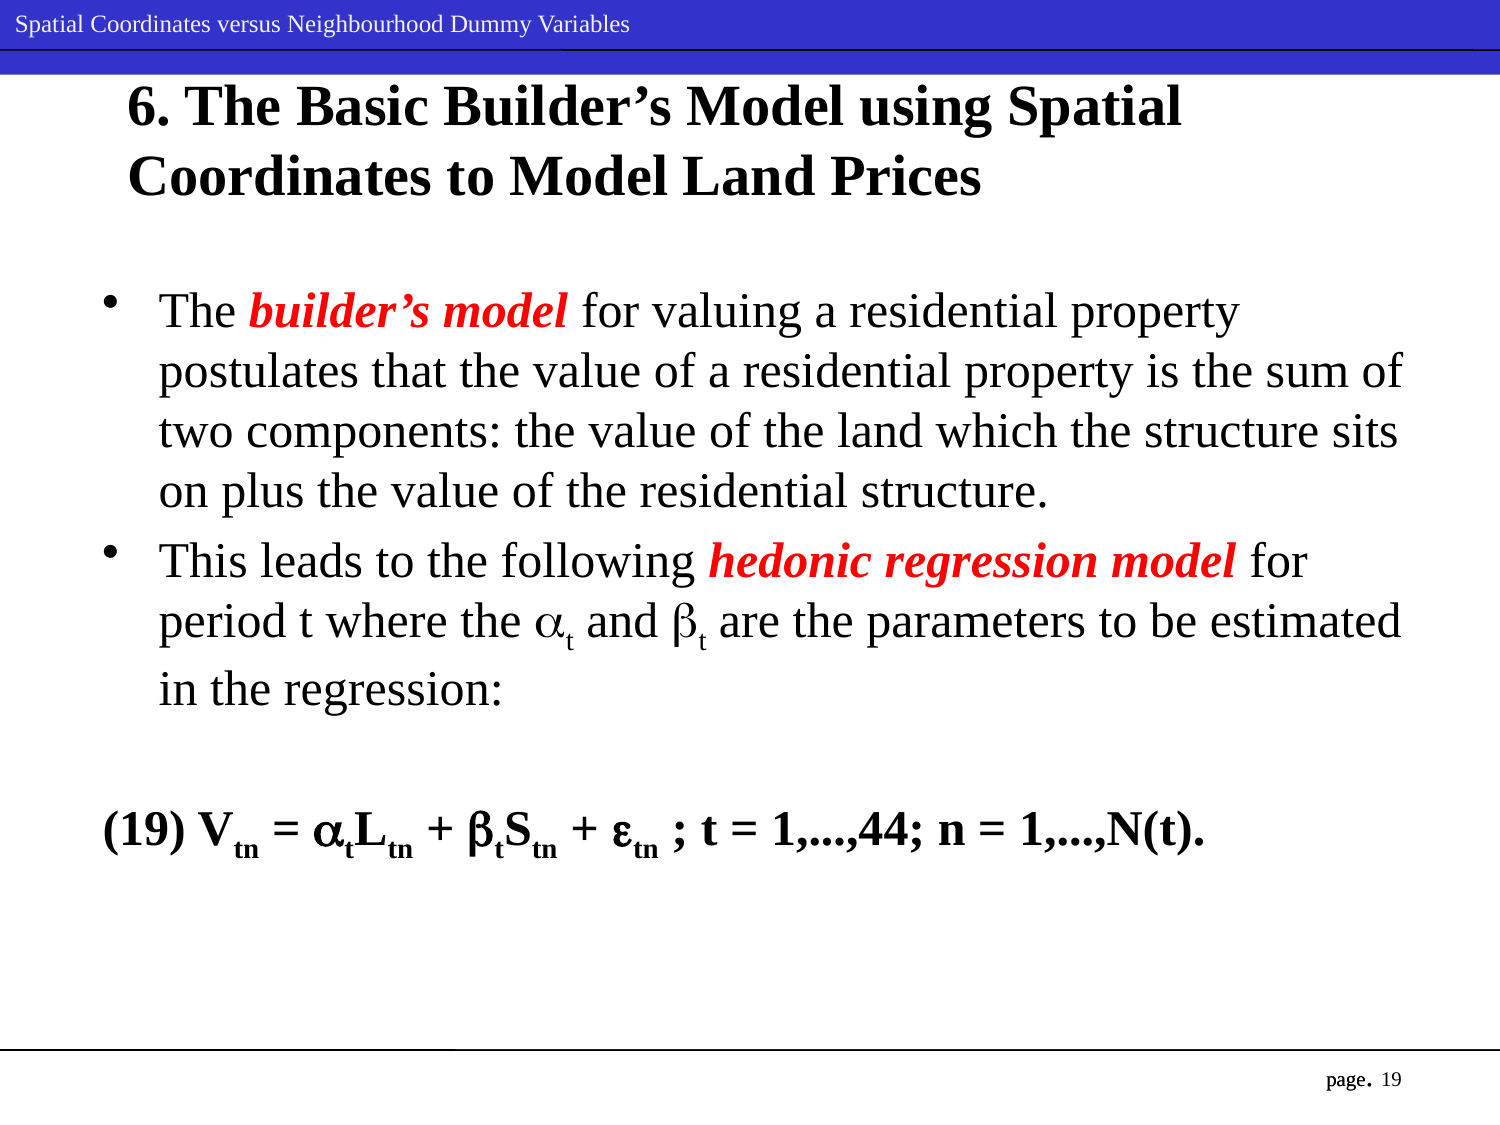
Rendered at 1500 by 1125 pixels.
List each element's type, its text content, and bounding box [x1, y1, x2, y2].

slide_number 19 [1316, 1058, 1417, 1125]
list The builder’s model for valuing a residential property postulates that the value of a residential property is the sum of two components: the value of the land which the structure sits on plus the value of the residential structure. This leads to the following hedonic regression model for period t where the t and t are the parameters to be estimated in the regression: (19) Vtn = tLtn + tStn + tn ; t = 1,...,44; n = 1,...,N(t). [87, 199, 1426, 1038]
title 6. The Basic Builder’s Model using Spatial Coordinates to Model Land Prices [112, 99, 1388, 176]
